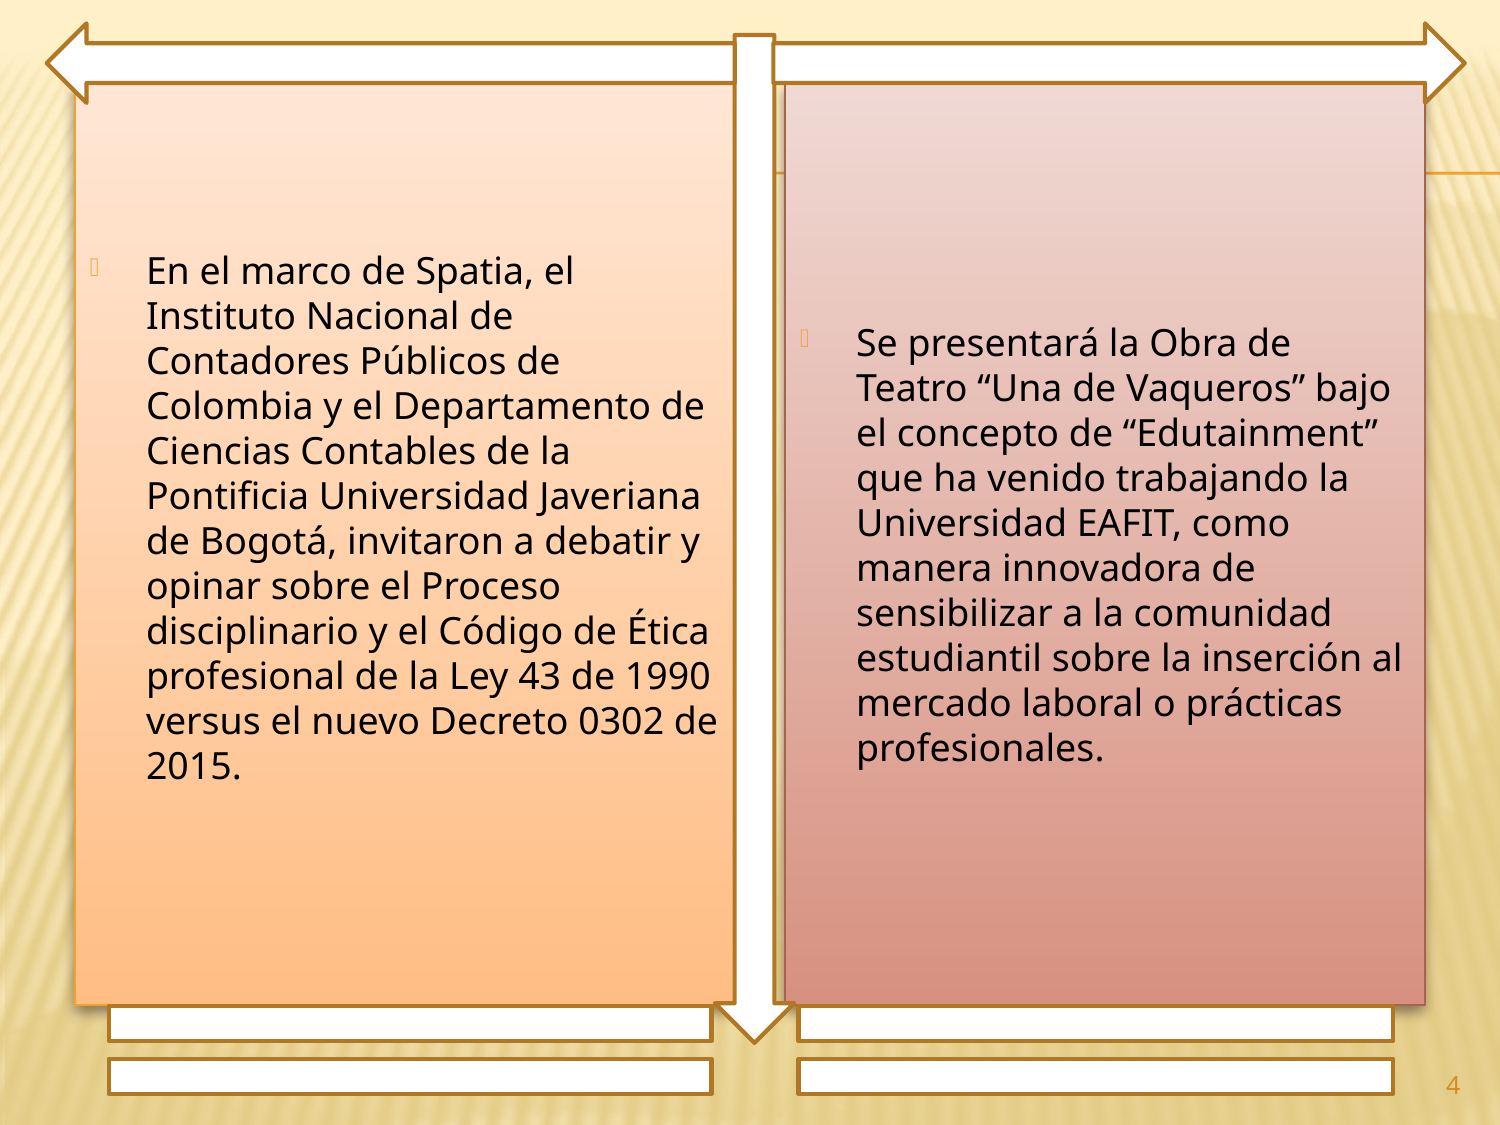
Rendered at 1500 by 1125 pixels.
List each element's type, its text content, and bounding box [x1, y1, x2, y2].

text_box [107, 1057, 714, 1096]
slide_number 4 [1350, 1062, 1475, 1103]
list En el marco de Spatia, el Instituto Nacional de Contadores Públicos de Colombia y el Departamento de Ciencias Contables de la Pontificia Universidad Javeriana de Bogotá, invitaron a debatir y opinar sobre el Proceso disciplinario y el Código de Ética profesional de la Ley 43 de 1990 versus el nuevo Decreto 0302 de 2015. [74, 86, 732, 1006]
text_box [44, 21, 737, 105]
text_box [107, 1004, 714, 1043]
text_box [796, 1004, 1395, 1043]
text_box [712, 32, 797, 1046]
list Se presentará la Obra de Teatro “Una de Vaqueros” bajo el concepto de “Edutainment” que ha venido trabajando la Universidad EAFIT, como manera innovadora de sensibilizar a la comunidad estudiantil sobre la inserción al mercado laboral o prácticas profesionales. [784, 86, 1426, 1006]
text_box [796, 1057, 1395, 1096]
text_box [771, 21, 1467, 105]
